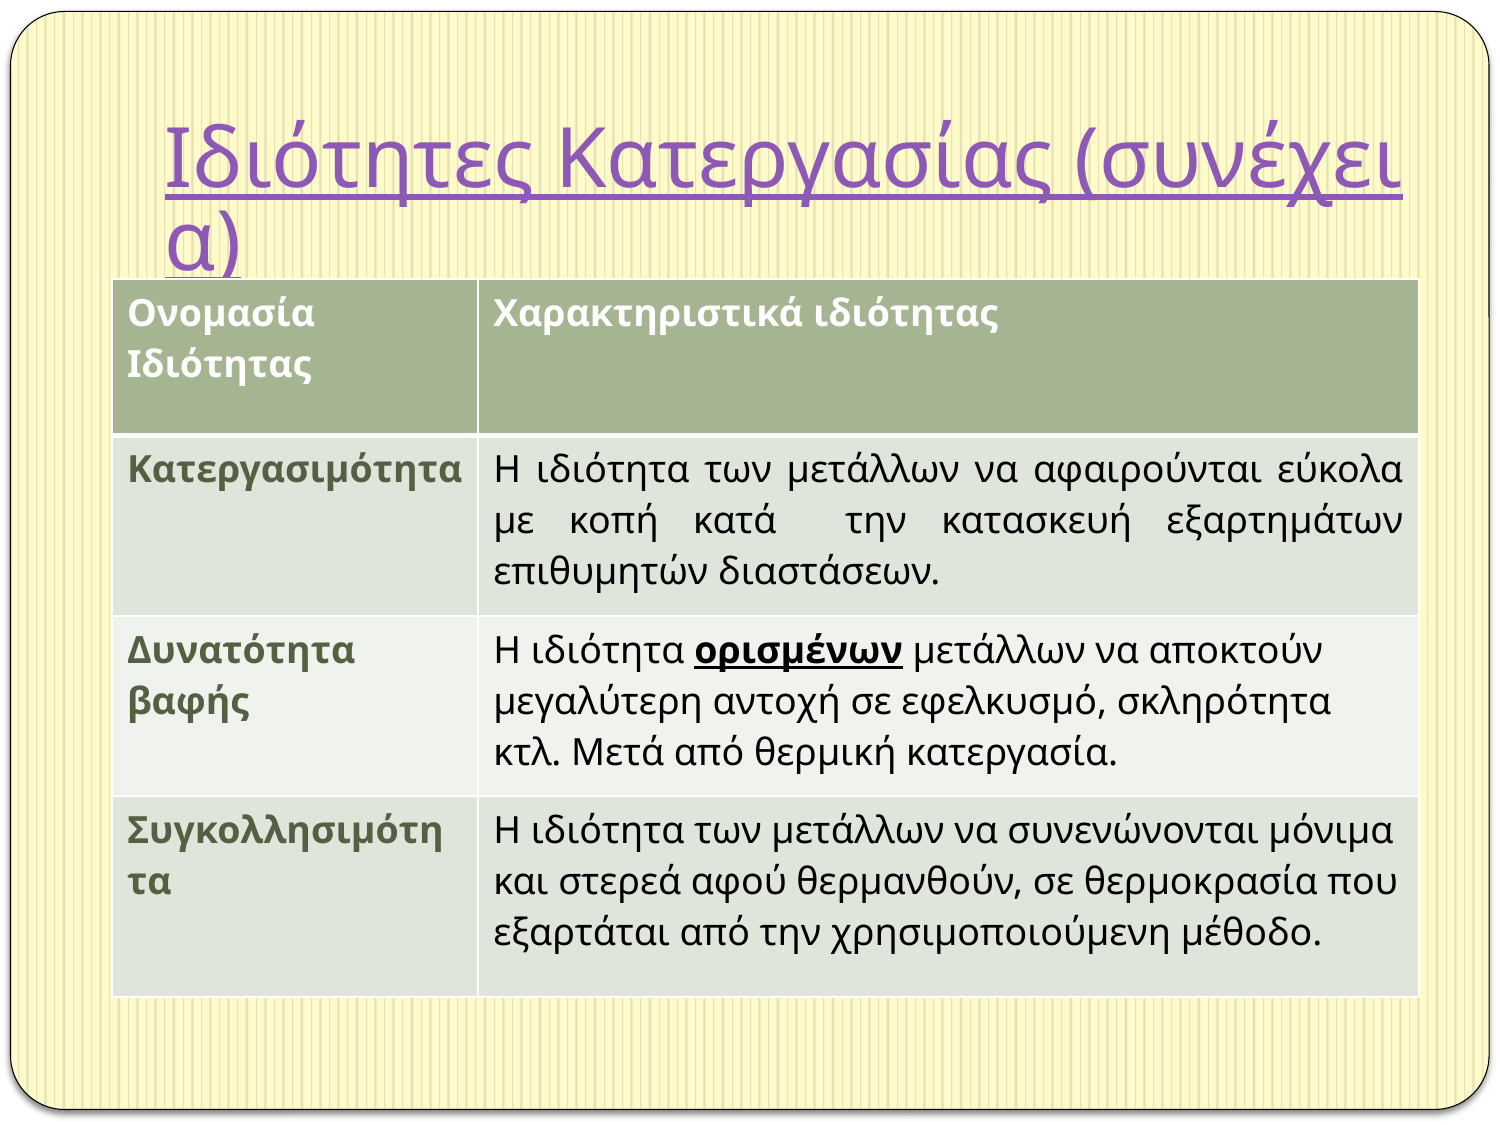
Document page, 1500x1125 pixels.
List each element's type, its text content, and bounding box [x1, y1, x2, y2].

table_header Ονομασία Ιδιότητας [113, 280, 477, 433]
table_cell Δυνατότητα βαφής [113, 617, 477, 795]
table_cell Συγκολλησιμότητα [113, 797, 477, 996]
table_header Χαρακτηριστικά ιδιότητας [479, 280, 1418, 433]
table_cell Η ιδιότητα των μετάλλων να συνενώνονται μόνιμα και στερεά αφού θερμανθούν, σε θερμοκρασία που εξαρτάται από την χρησιμοποιούμενη μέθοδο. [479, 797, 1418, 996]
title Ιδιότητες Κατεργασίας (συνέχεια) [150, 45, 1425, 233]
table_cell Η ιδιότητα των μετάλλων να αφαιρούνται εύκολα με κοπή κατά την κατασκευή εξαρτημάτων επιθυμητών διαστάσεων. [479, 438, 1418, 615]
table_cell Η ιδιότητα ορισμένων μετάλλων να αποκτούν μεγαλύτερη αντοχή σε εφελκυσμό, σκληρότητα κτλ. Μετά από θερμική κατεργασία. [479, 617, 1418, 795]
table_cell Κατεργασιμότητα [113, 438, 477, 615]
